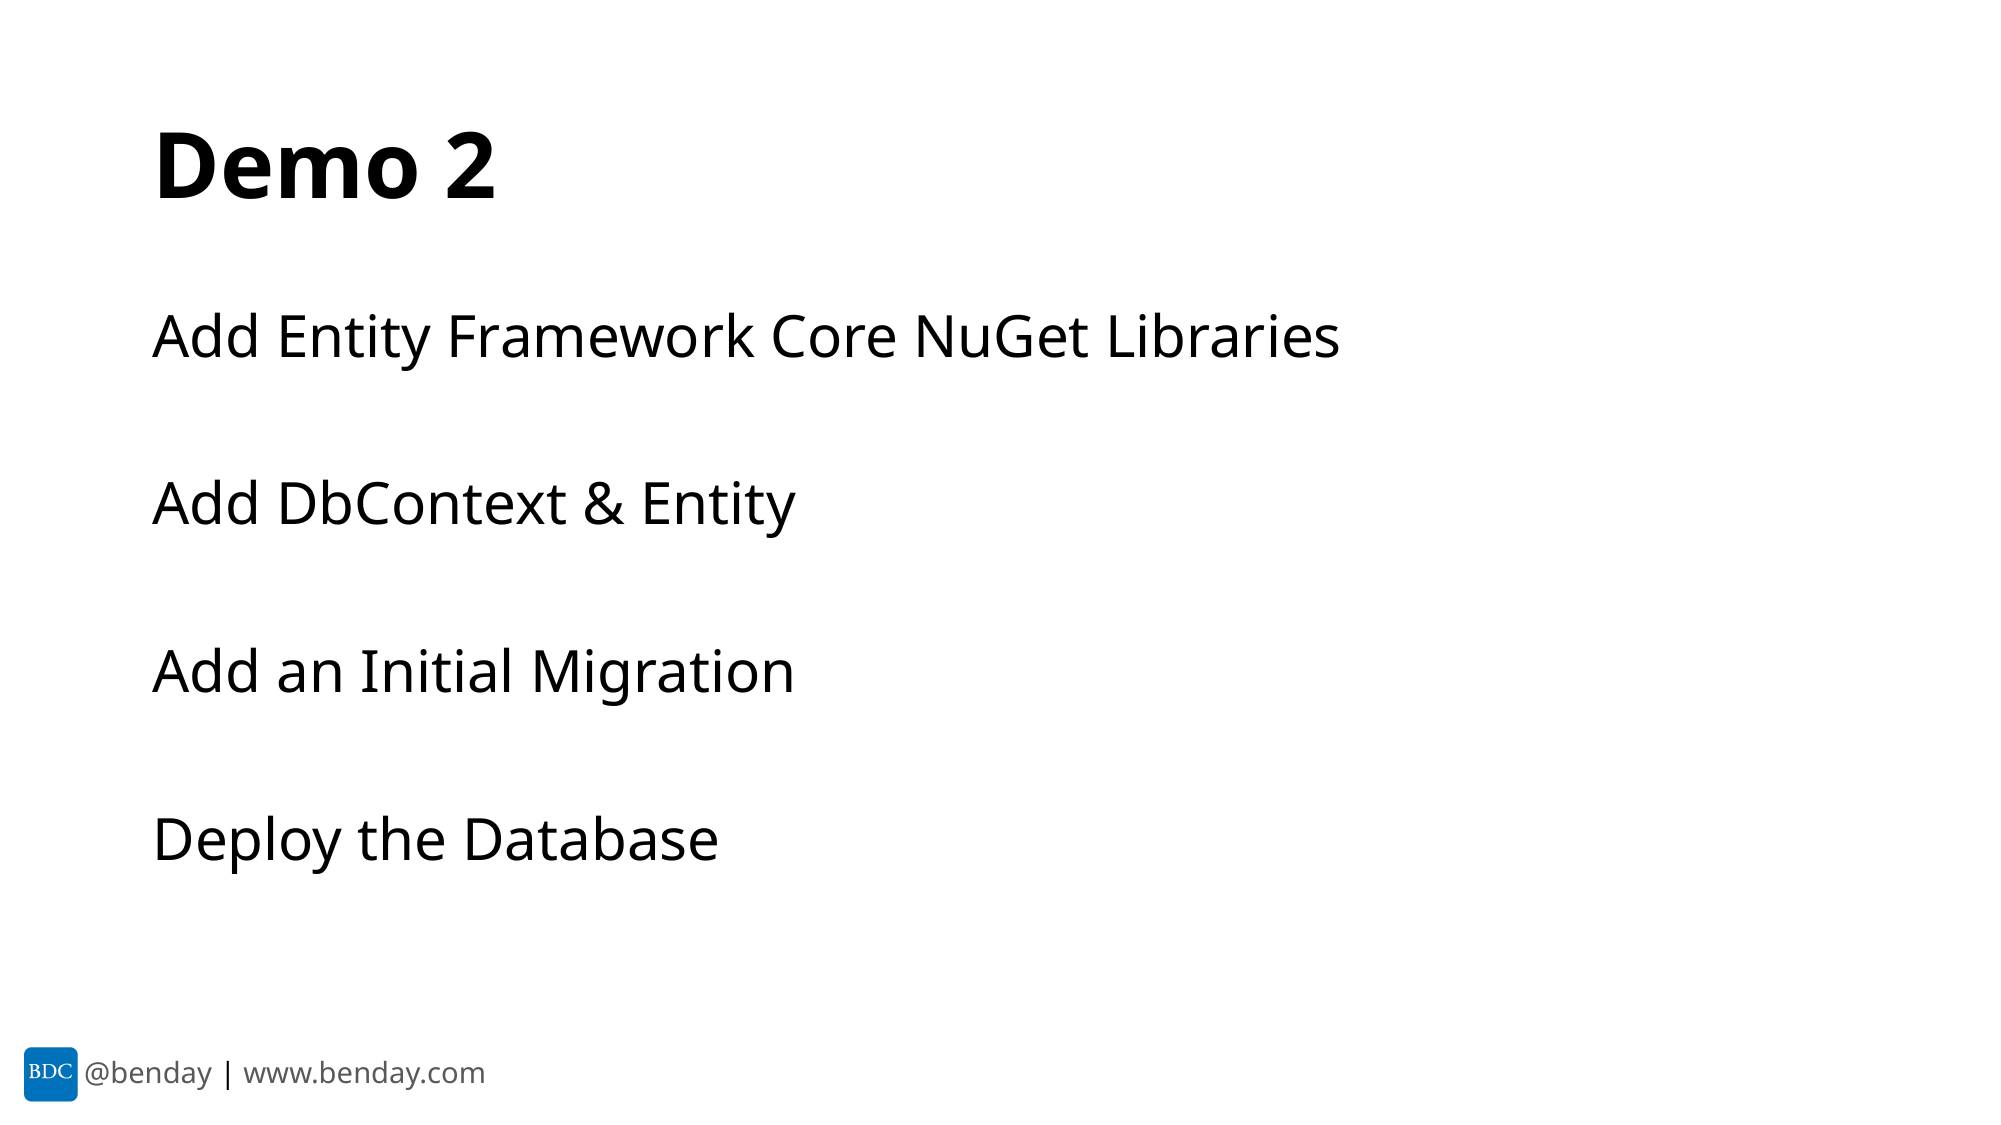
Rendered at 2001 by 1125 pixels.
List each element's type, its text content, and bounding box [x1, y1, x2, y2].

list Add Entity Framework Core NuGet Libraries Add DbContext & Entity Add an Initial Migration Deploy the Database [137, 299, 1863, 1014]
picture [16, 1036, 84, 1108]
title Demo 2 [137, 59, 1863, 278]
